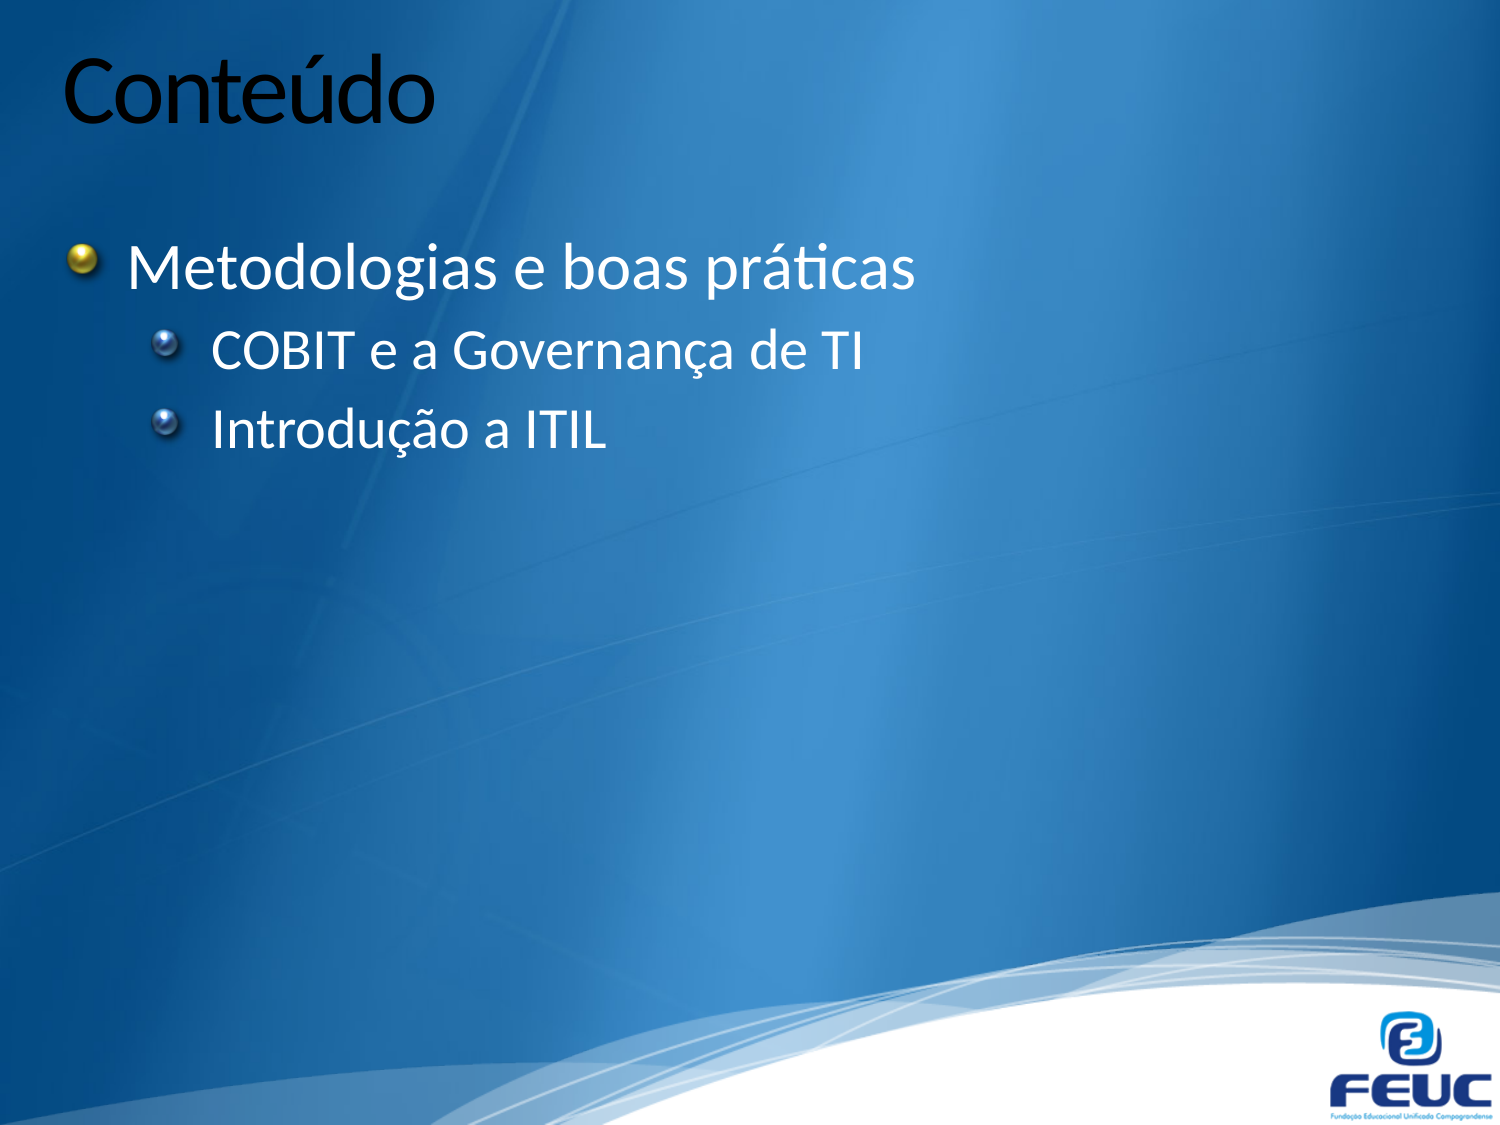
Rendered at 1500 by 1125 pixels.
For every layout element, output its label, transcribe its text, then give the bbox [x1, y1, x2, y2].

picture [0, 0, 1500, 1125]
list Metodologias e boas práticas COBIT e a Governança de TI Introdução a ITIL [62, 231, 1438, 466]
title Conteúdo [62, 37, 1438, 147]
